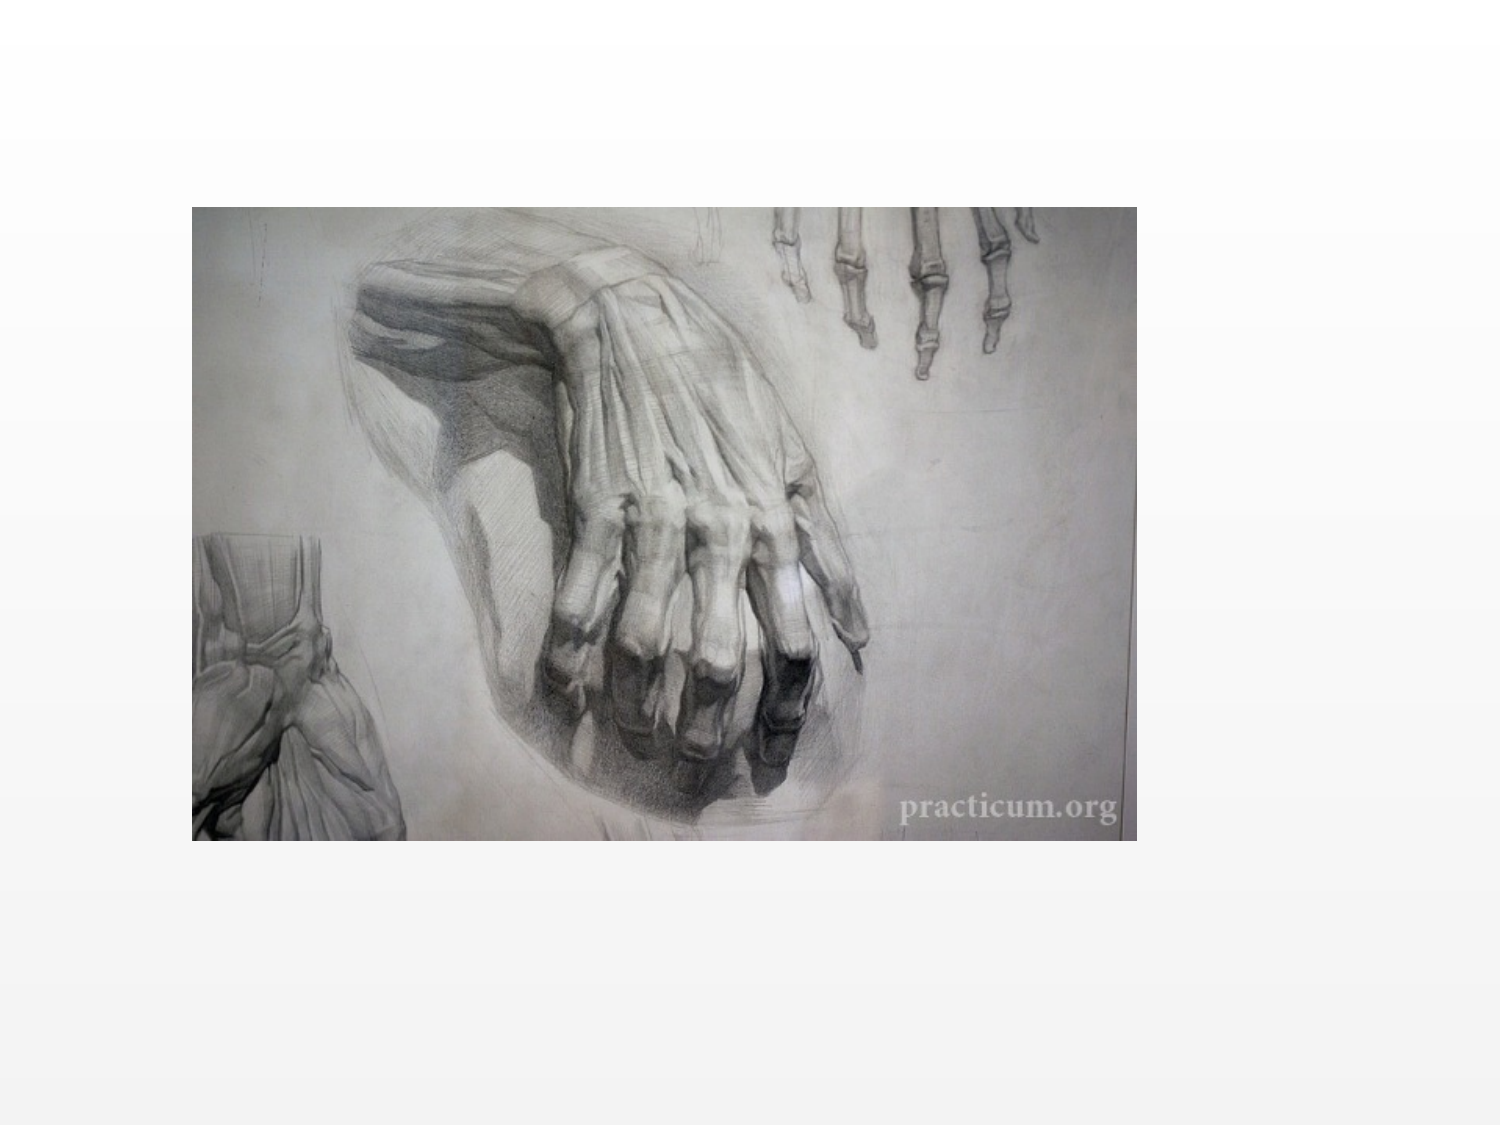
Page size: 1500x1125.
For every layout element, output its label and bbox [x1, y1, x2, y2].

picture [191, 206, 1137, 841]
